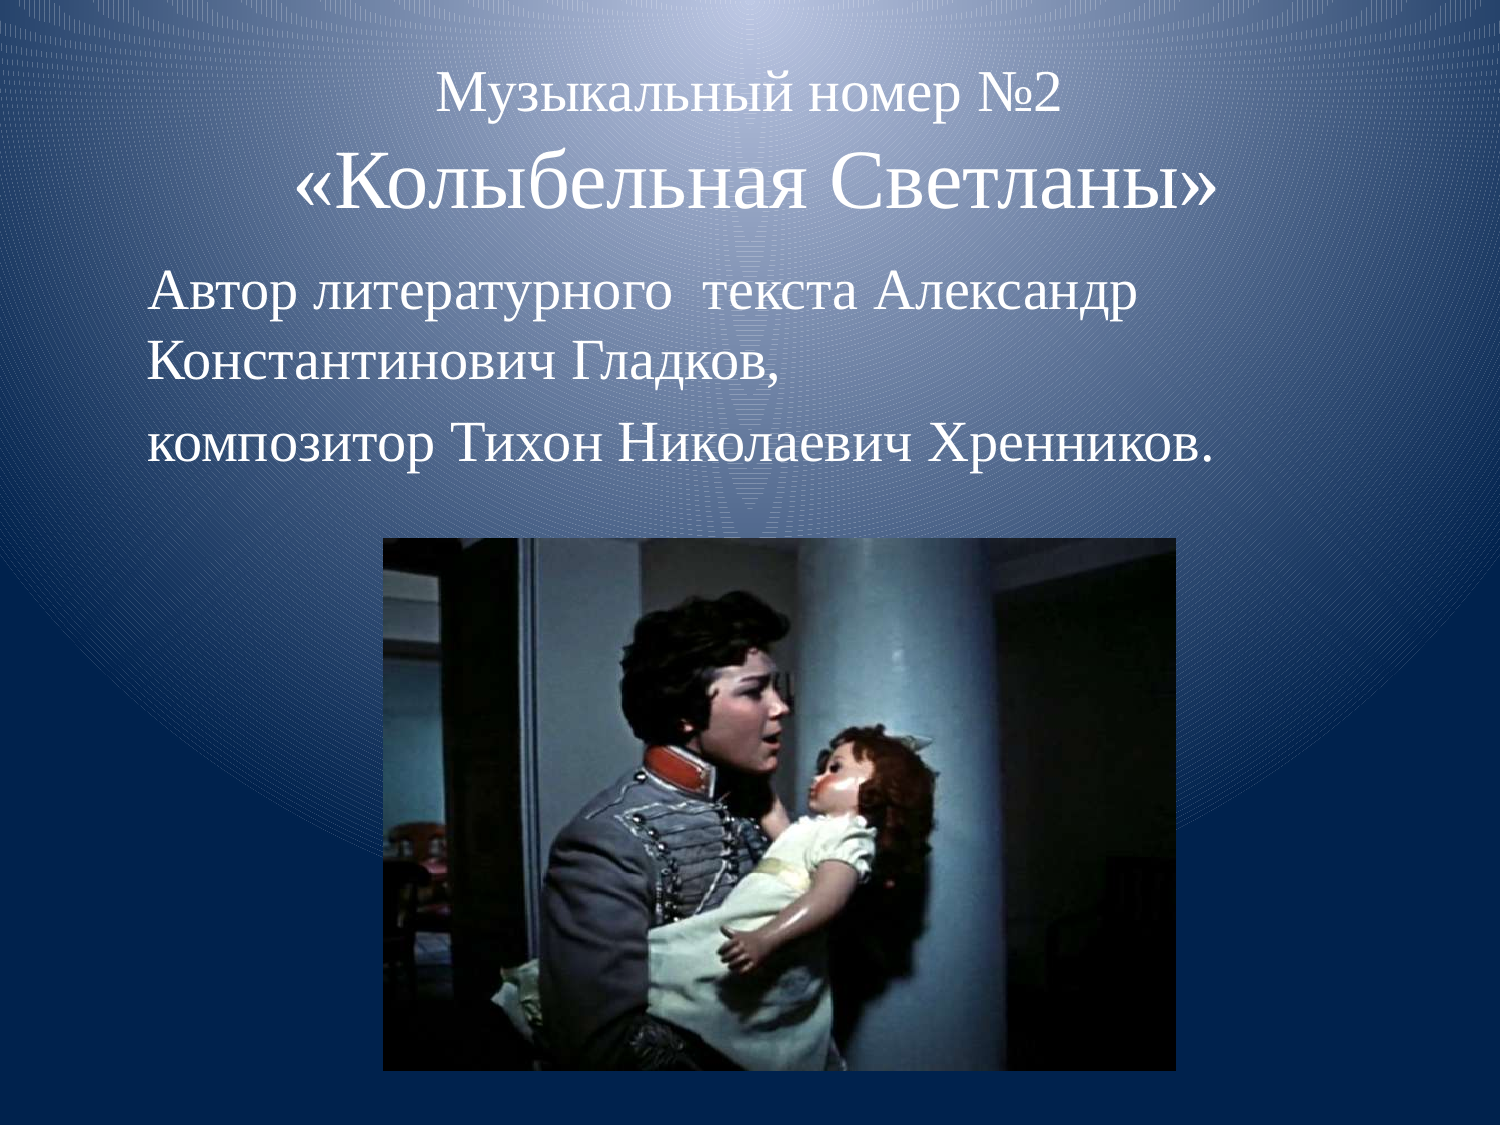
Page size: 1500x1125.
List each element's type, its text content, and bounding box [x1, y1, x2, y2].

title Музыкальный номер №2 «Колыбельная Светланы» [75, 45, 1425, 233]
list Автор литературного текста Александр Константинович Гладков, композитор Тихон Николаевич Хренников. [75, 243, 1425, 1005]
picture [383, 538, 1176, 1071]
